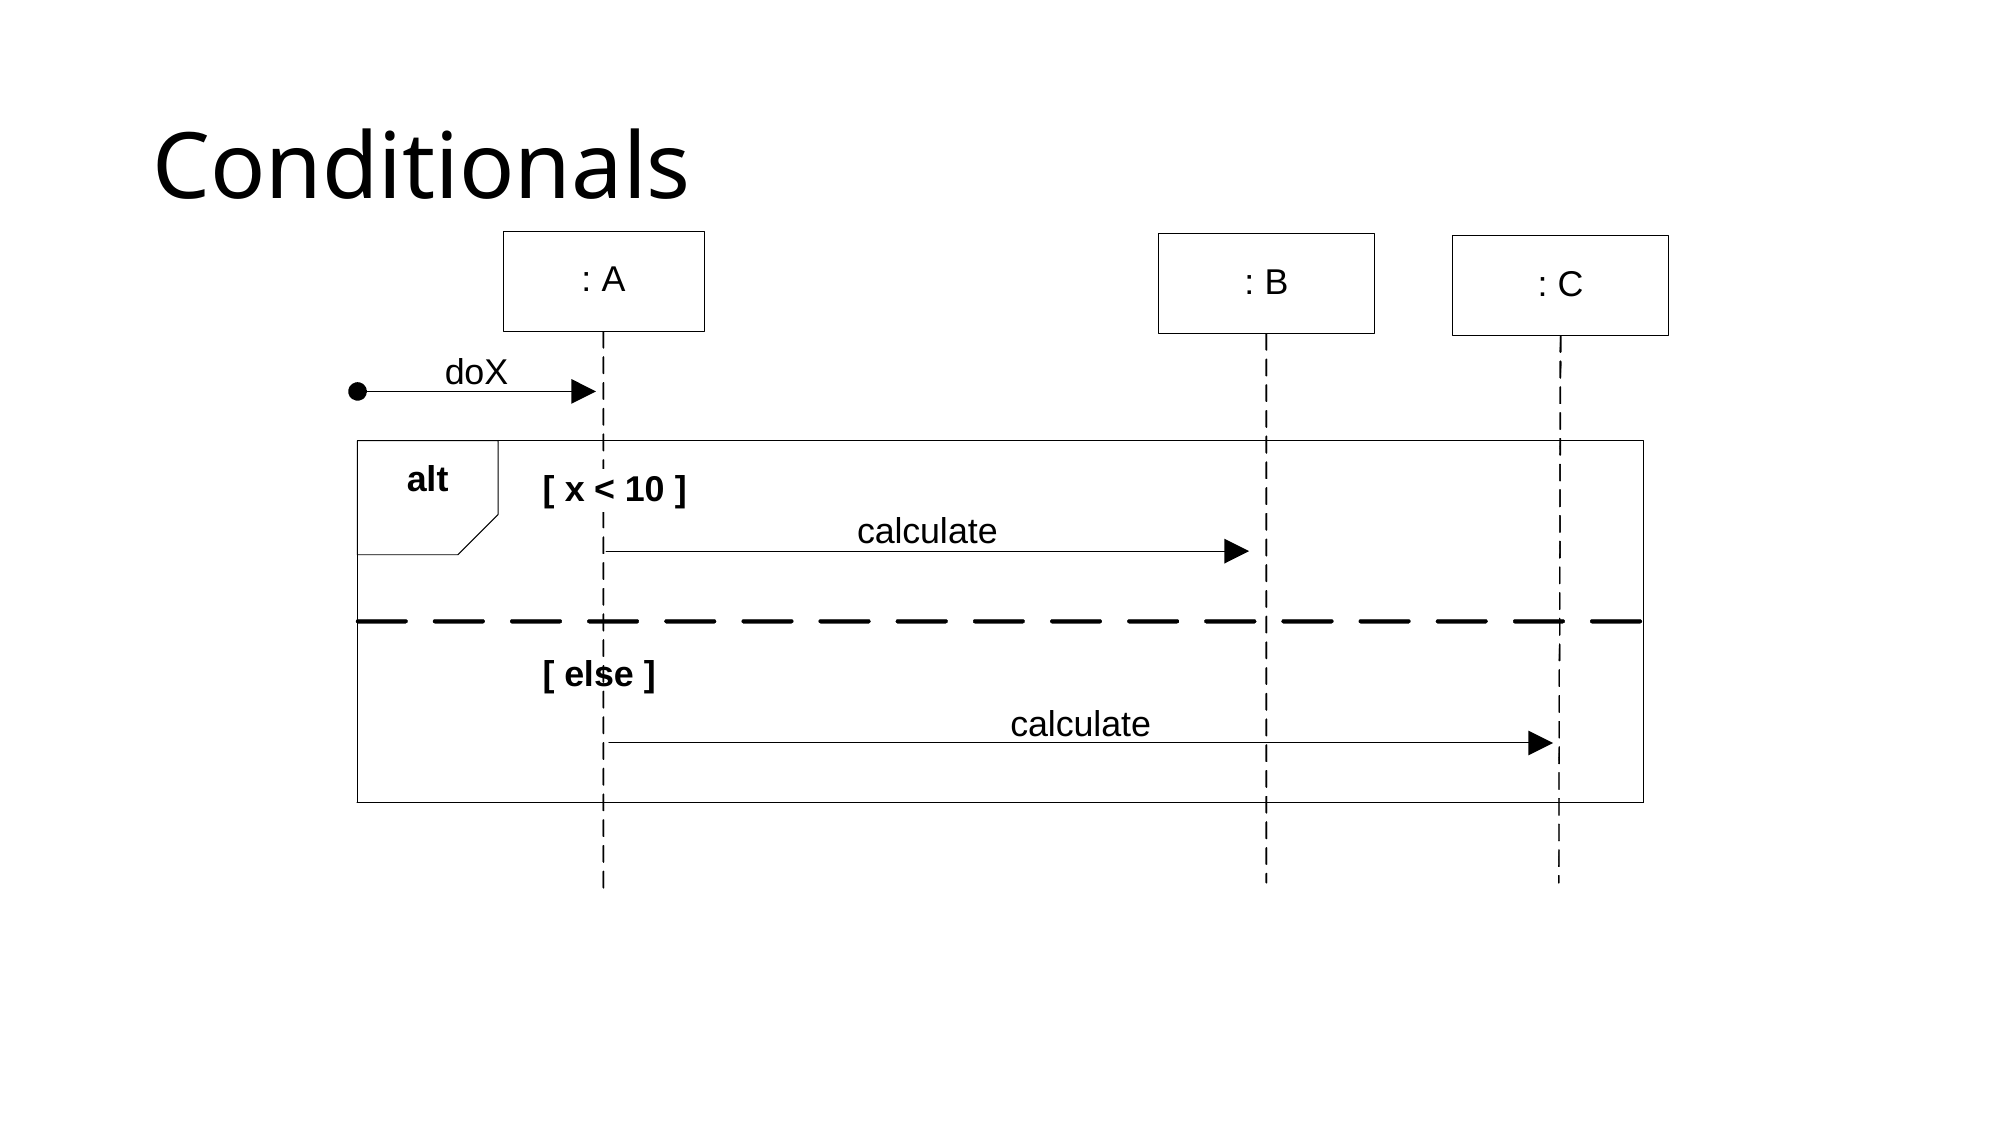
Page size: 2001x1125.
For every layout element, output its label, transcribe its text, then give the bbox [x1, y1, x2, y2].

title Conditionals [137, 59, 1863, 278]
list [324, 224, 1675, 899]
